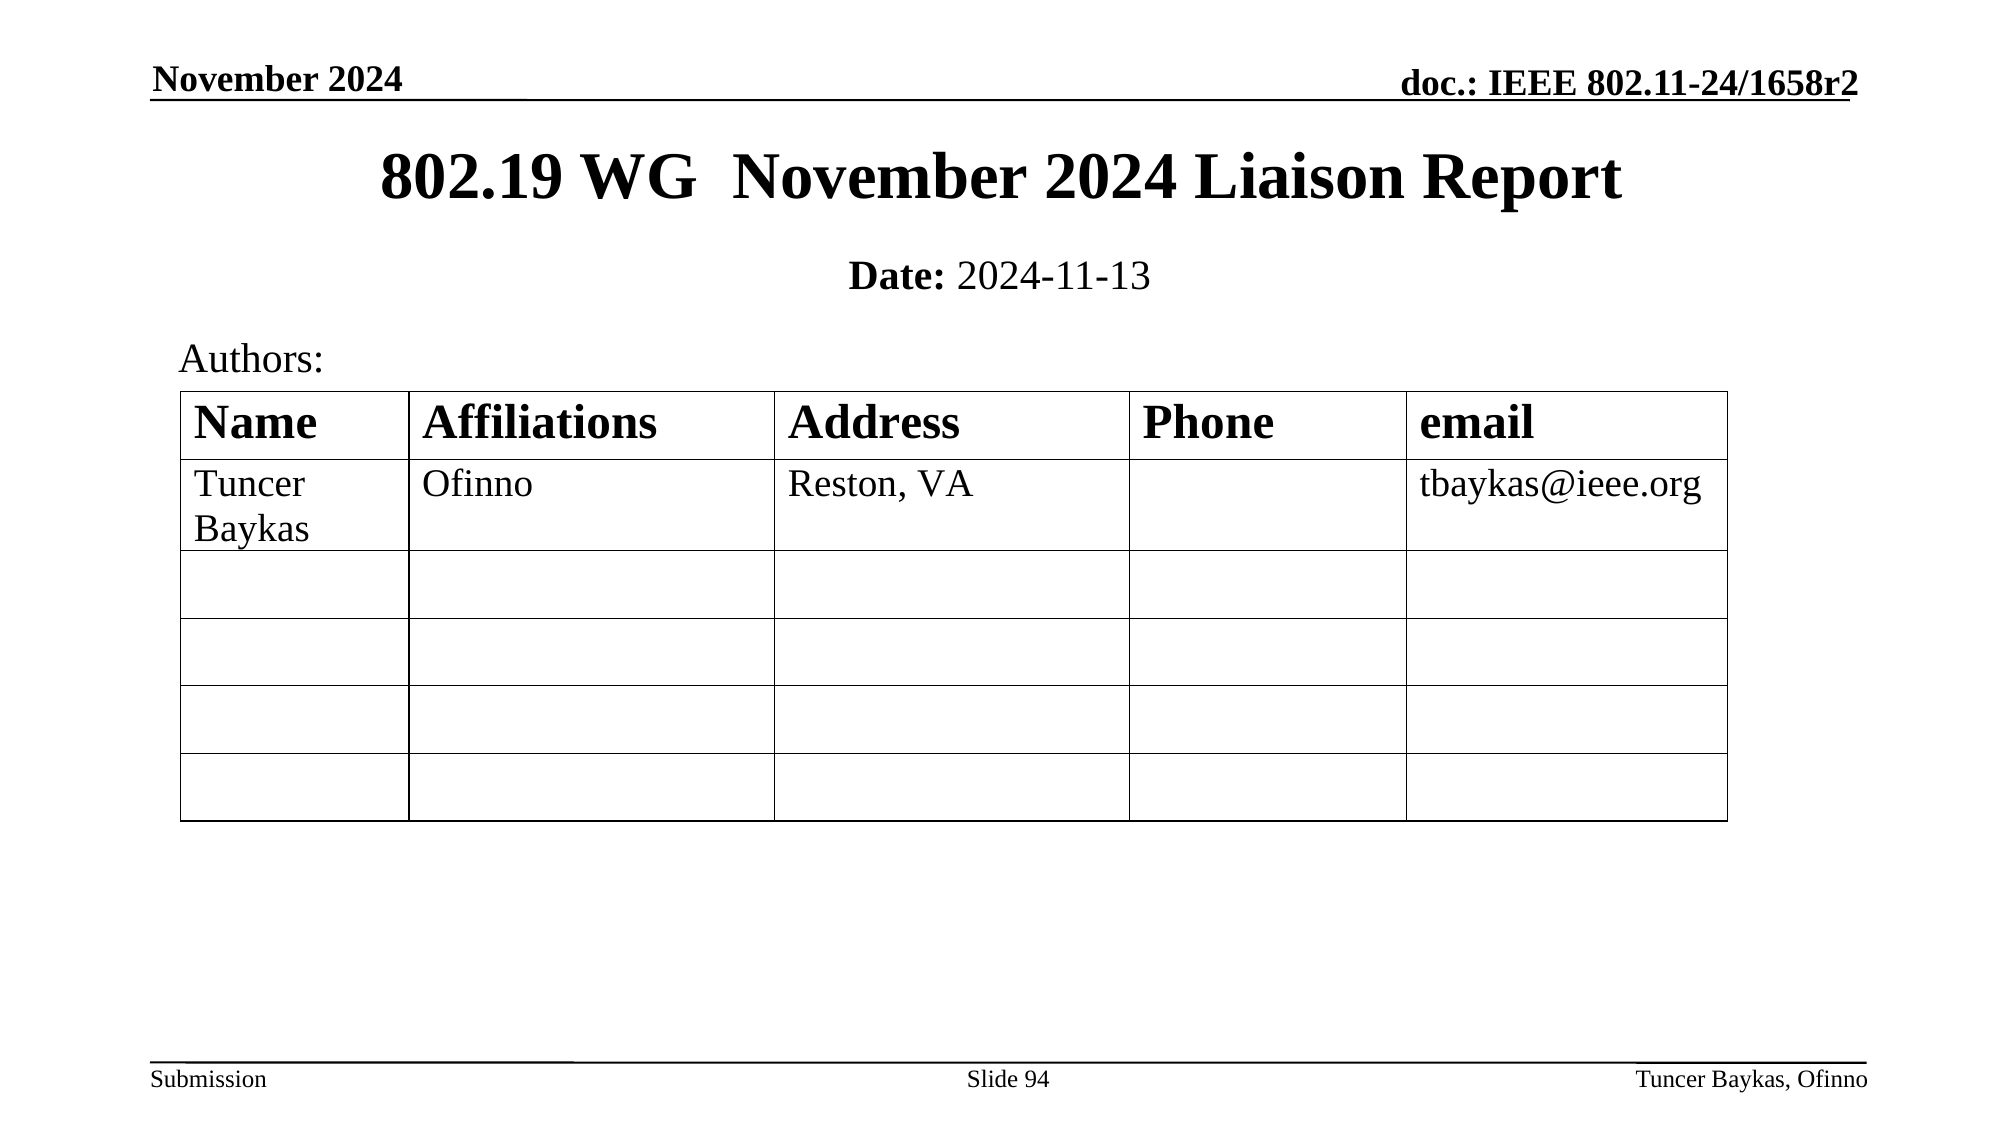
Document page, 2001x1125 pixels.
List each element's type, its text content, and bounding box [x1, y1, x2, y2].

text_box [161, 390, 1764, 885]
slide_number Slide 94 [950, 1061, 1067, 1123]
title 802.19 WG November 2024 Liaison Report [152, 110, 1853, 234]
text_box Authors: [162, 323, 401, 387]
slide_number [152, 54, 563, 100]
footer Tuncer Baykas, Ofinno [1171, 1061, 1869, 1093]
subtitle Date: 2024-11-13 [299, 239, 1701, 319]
